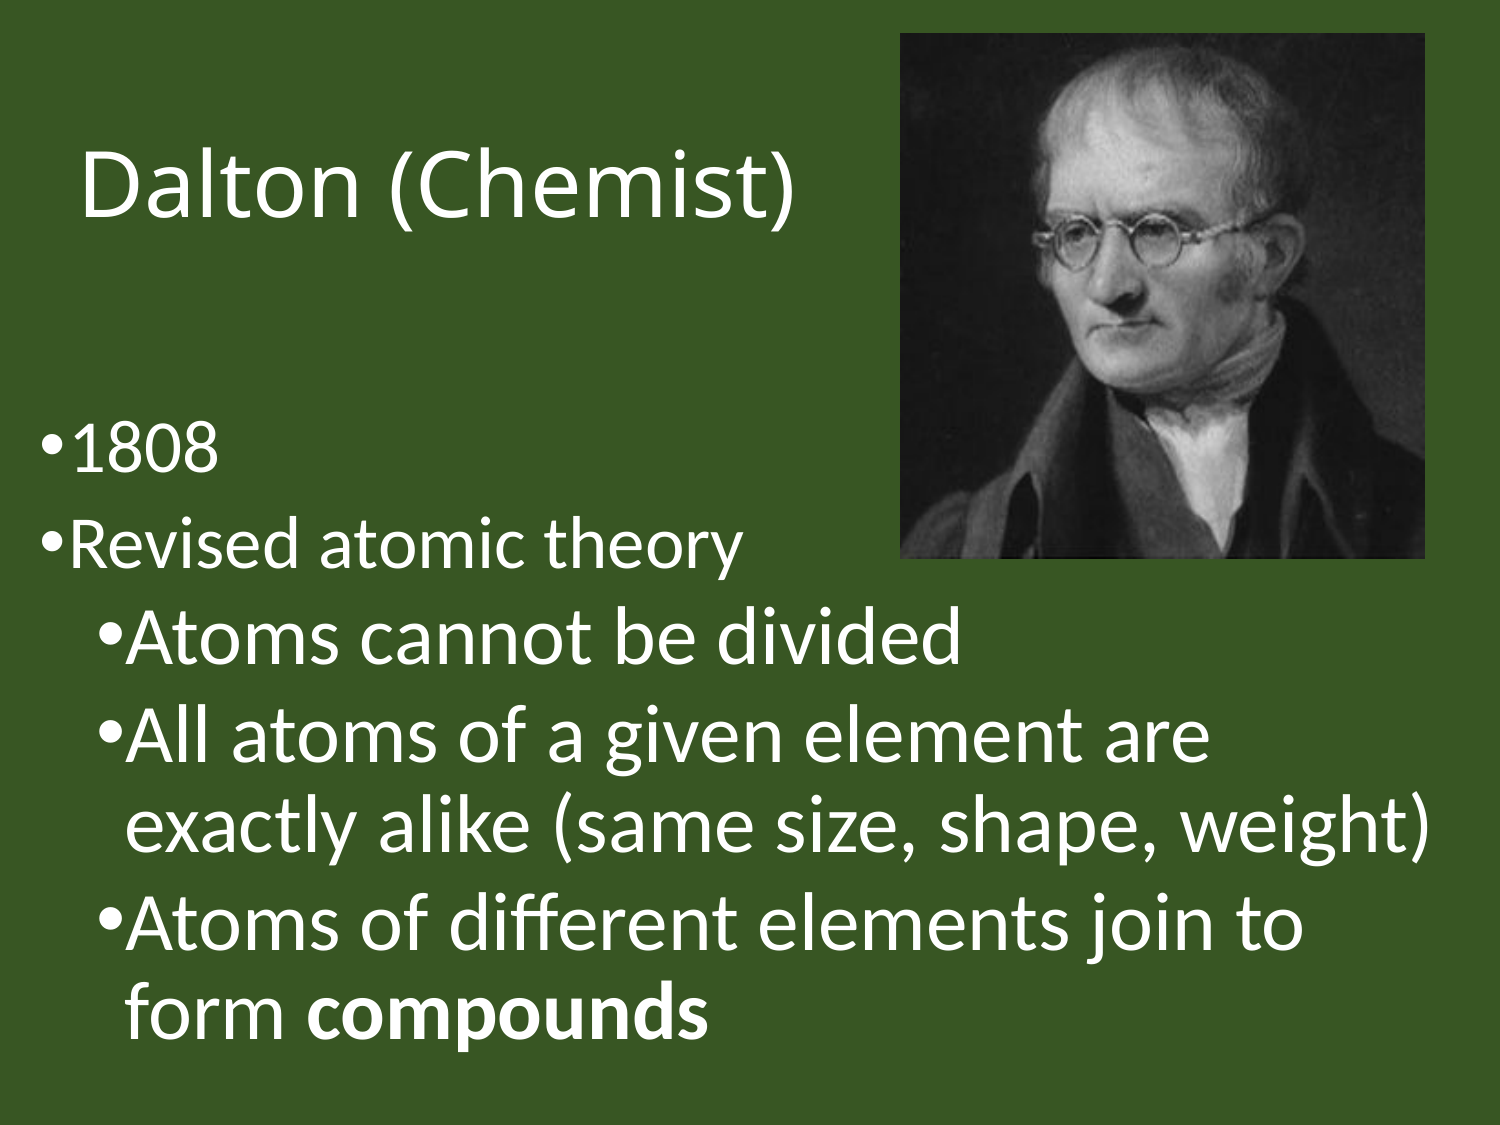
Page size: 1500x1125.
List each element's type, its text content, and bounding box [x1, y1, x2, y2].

title Dalton (Chemist) [62, 78, 899, 297]
picture [899, 33, 1425, 559]
list 1808 Revised atomic theory Atoms cannot be divided All atoms of a given element are exactly alike (same size, shape, weight) Atoms of different elements join to form compounds [24, 399, 1475, 1114]
